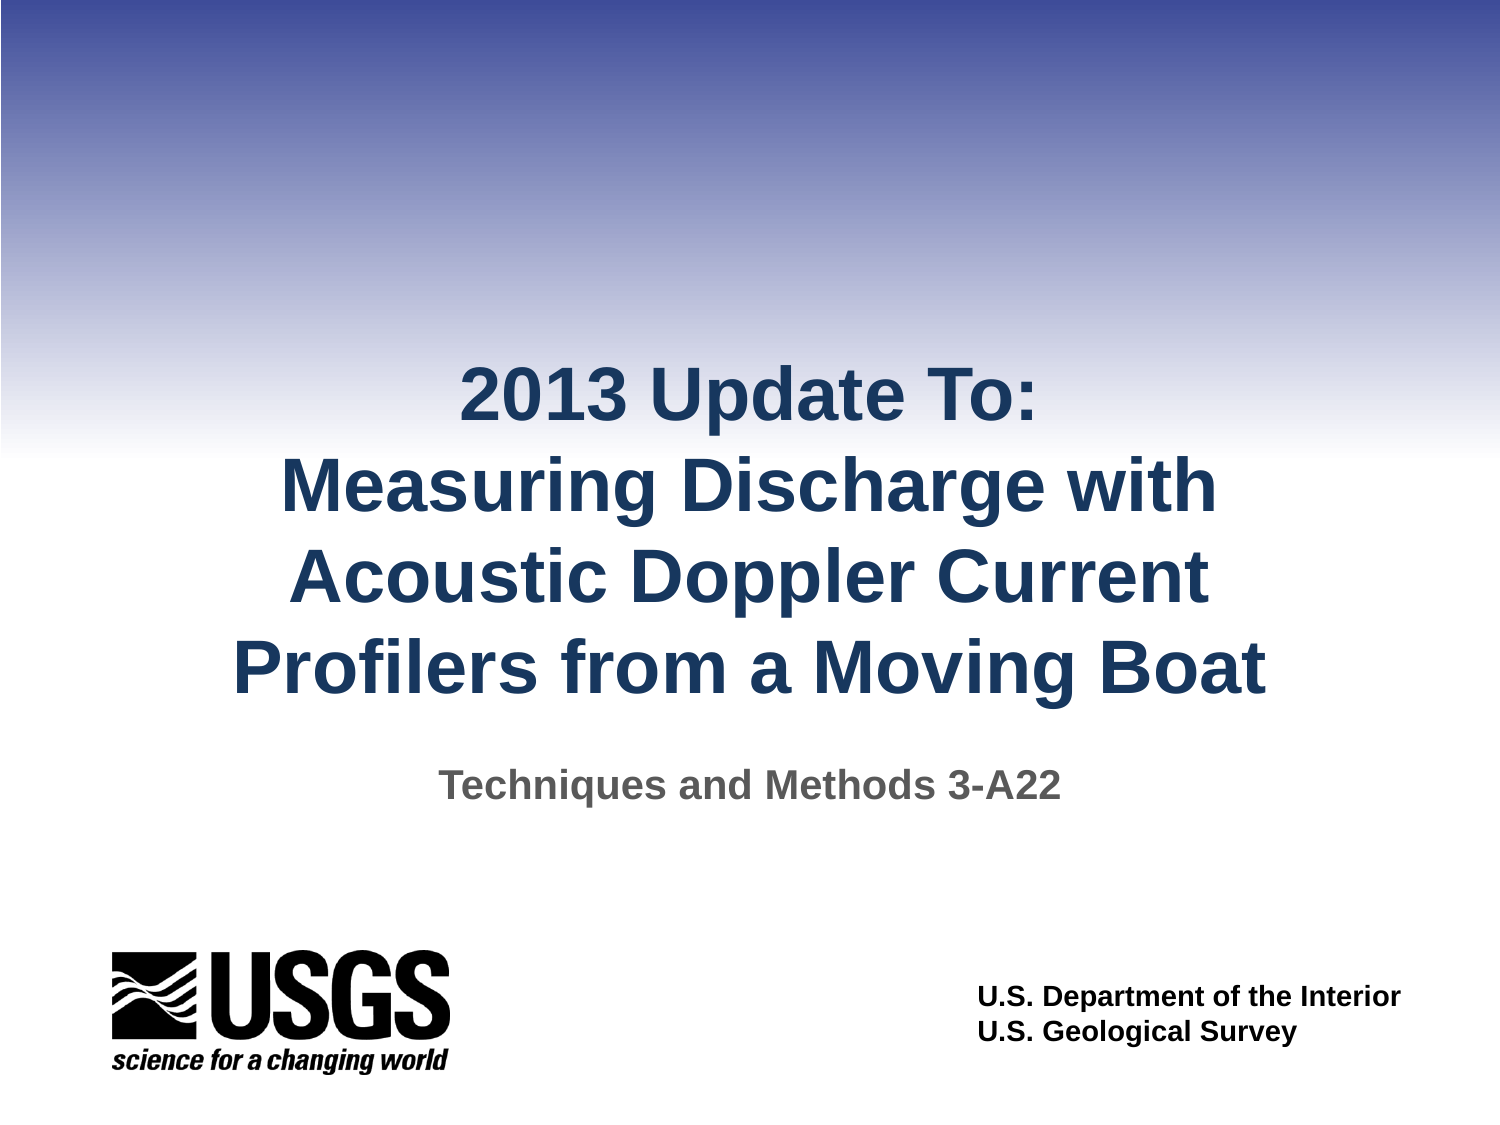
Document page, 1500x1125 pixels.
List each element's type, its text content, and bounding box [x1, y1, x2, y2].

title 2013 Update To: Measuring Discharge with Acoustic Doppler Current Profilers from a Moving Boat [112, 337, 1388, 717]
subtitle Techniques and Methods 3-A22 [112, 750, 1388, 863]
